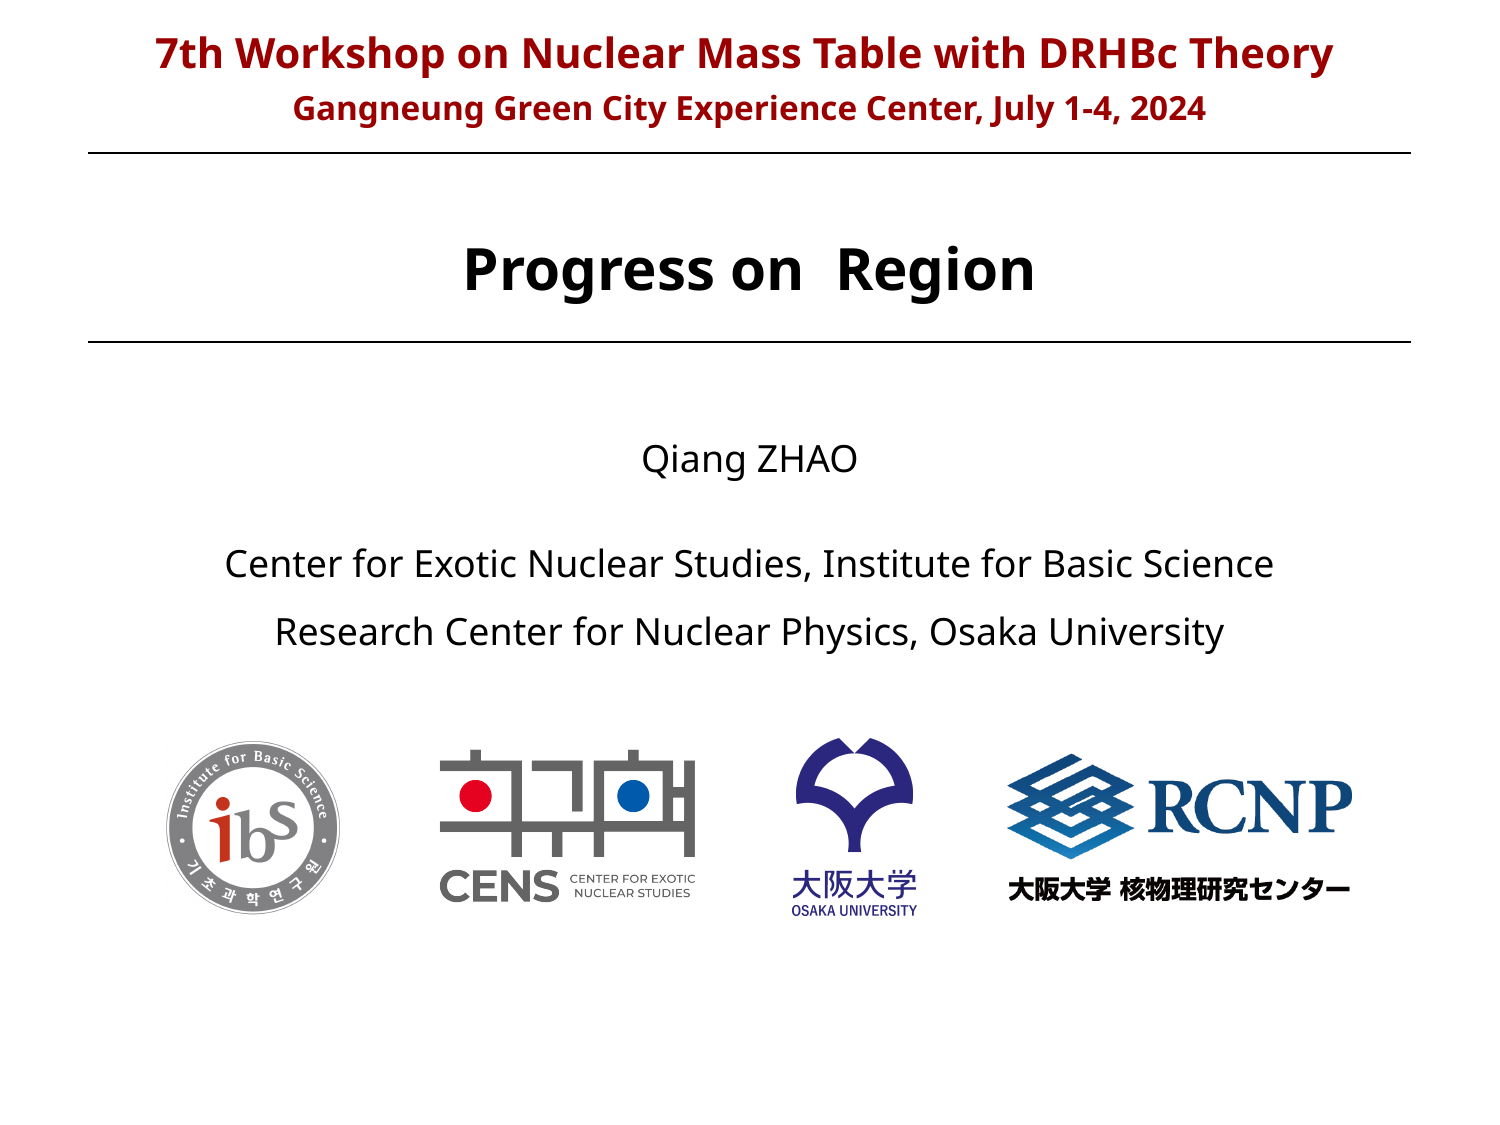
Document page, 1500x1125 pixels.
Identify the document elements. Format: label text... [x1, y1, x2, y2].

text_box Qiang ZHAO Center for Exotic Nuclear Studies, Institute for Basic Science Research Center for Nuclear Physics, Osaka University [152, 405, 1347, 661]
picture [1006, 752, 1352, 901]
picture [792, 738, 917, 916]
picture [163, 738, 343, 916]
text_box 7th Workshop on Nuclear Mass Table with DRHBc Theory Gangneung Green City Experience Center, July 1-4, 2024 [88, 19, 1412, 135]
picture [432, 744, 703, 910]
